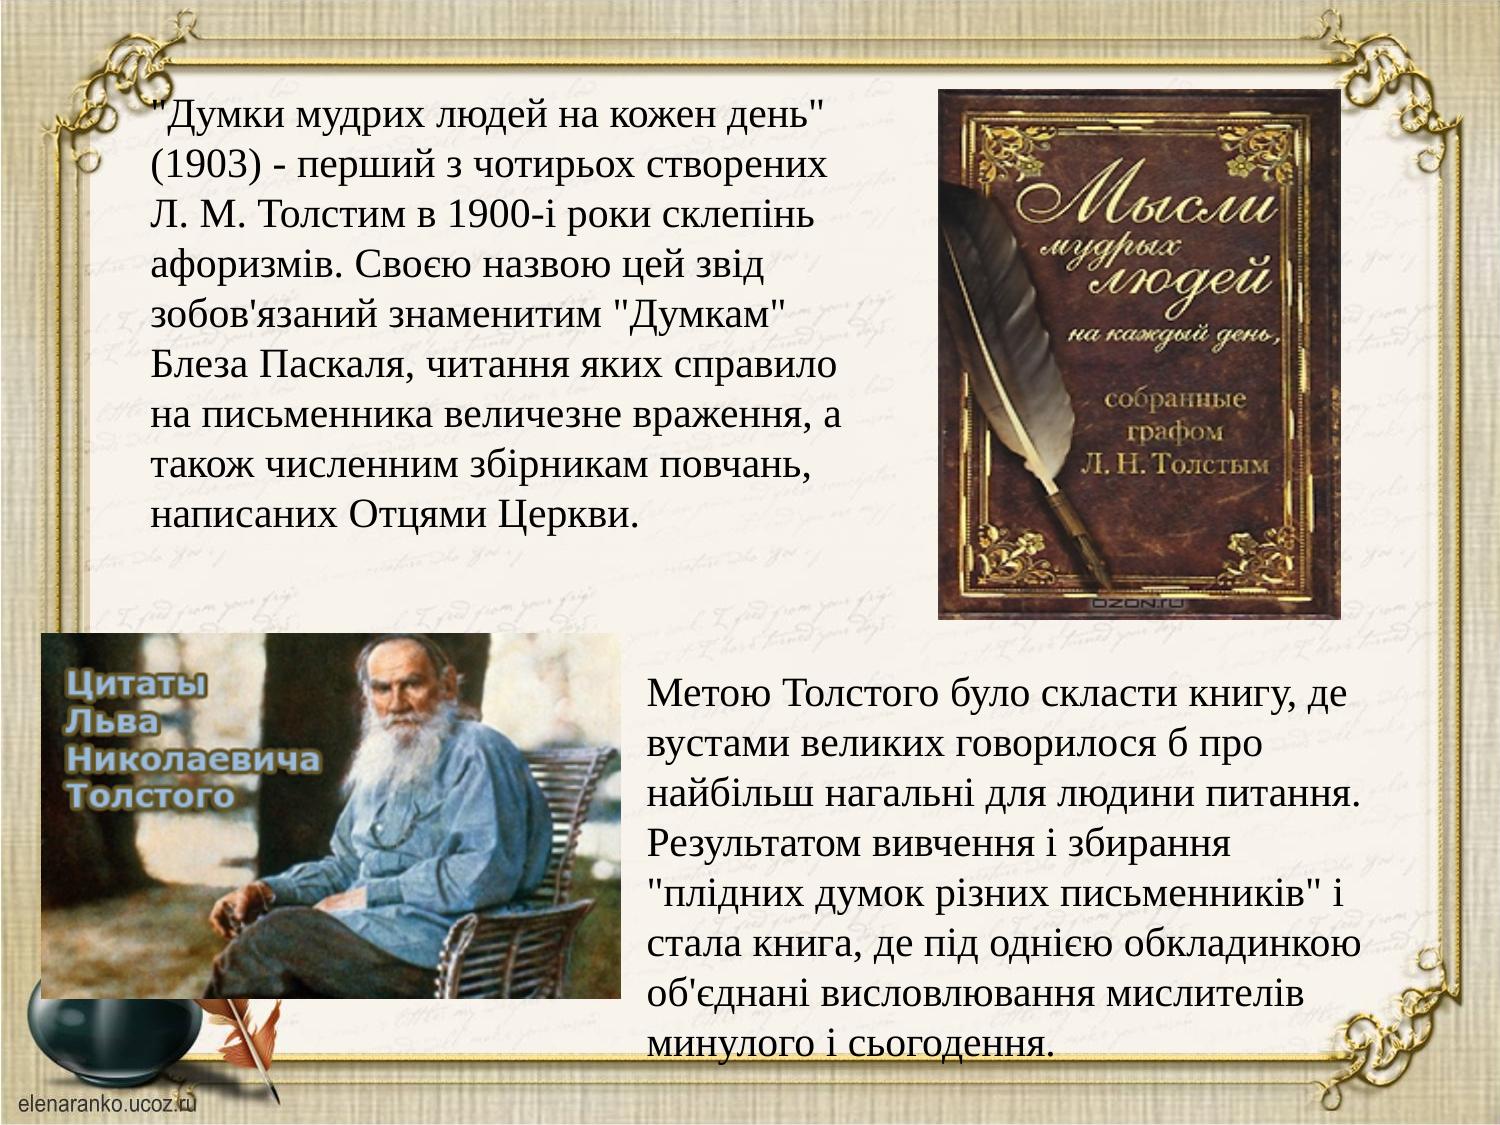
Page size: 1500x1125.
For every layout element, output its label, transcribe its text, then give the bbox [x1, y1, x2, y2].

text_box Метою Толстого було скласти книгу, де вустами великих говорилося б про найбільш нагальні для людини питання. Результатом вивчення і збирання "плідних думок різних письменників" і стала книга, де під однією обкладинкою об'єднані висловлювання мислителів минулого і сьогодення. [631, 656, 1382, 1072]
picture [0, 0, 1500, 1125]
text_box "Думки мудрих людей на кожен день" (1903) - перший з чотирьох створених Л. М. Толстим в 1900-і роки склепінь афоризмів. Своєю назвою цей звід зобов'язаний знаменитим "Думкам" Блеза Паскаля, читання яких справило на письменника величезне враження, а також численним збірникам повчань, написаних Отцями Церкви. [135, 78, 886, 544]
